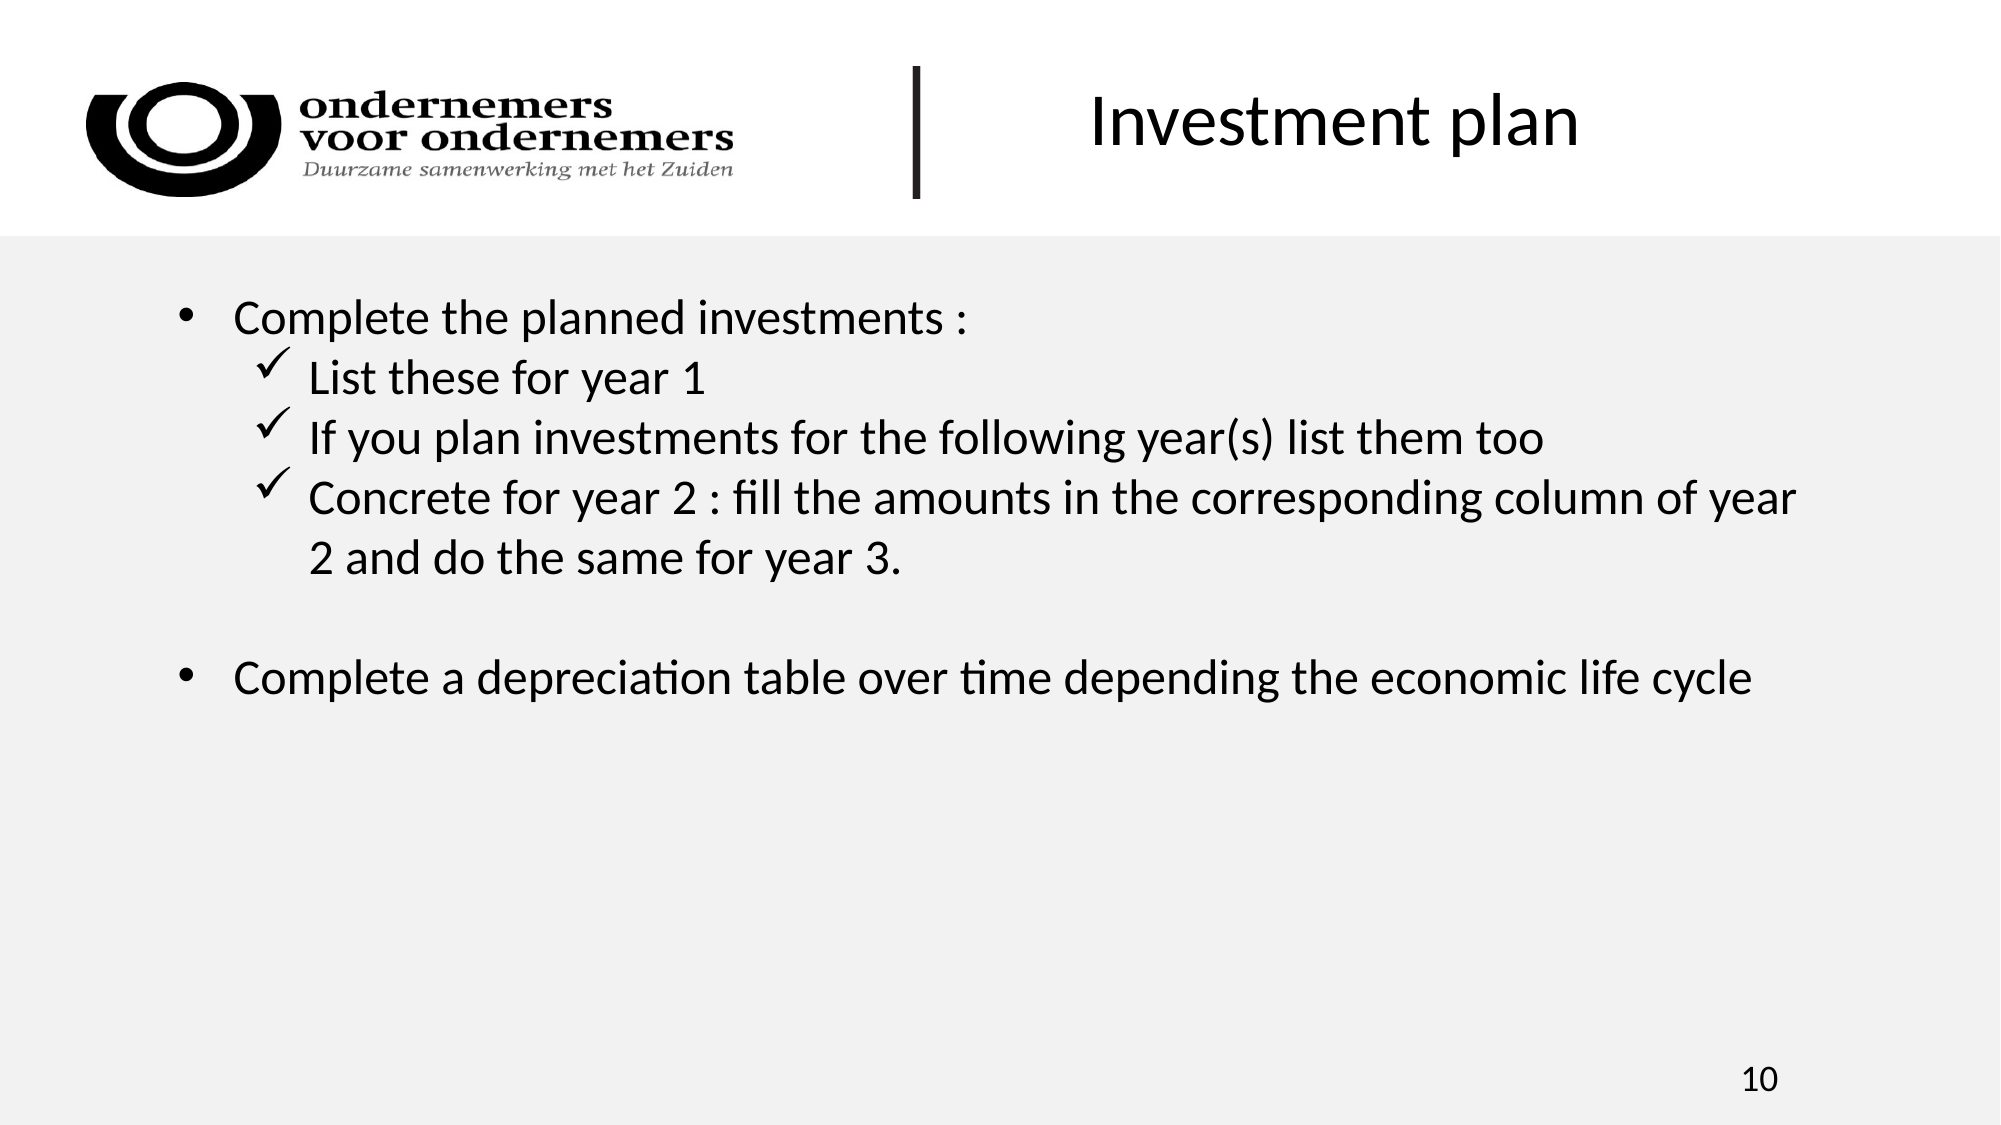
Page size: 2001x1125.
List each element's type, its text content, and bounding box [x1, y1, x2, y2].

picture [86, 82, 733, 197]
text_box Complete the planned investments : List these for year 1 If you plan investments for the following year(s) list them too Concrete for year 2 : fill the amounts in the corresponding column of year 2 and do the same for year 3. Complete a depreciation table over time depending the economic life cycle [162, 276, 1847, 772]
slide_number 10 [1425, 1046, 1892, 1107]
title Investment plan [886, 63, 1785, 228]
